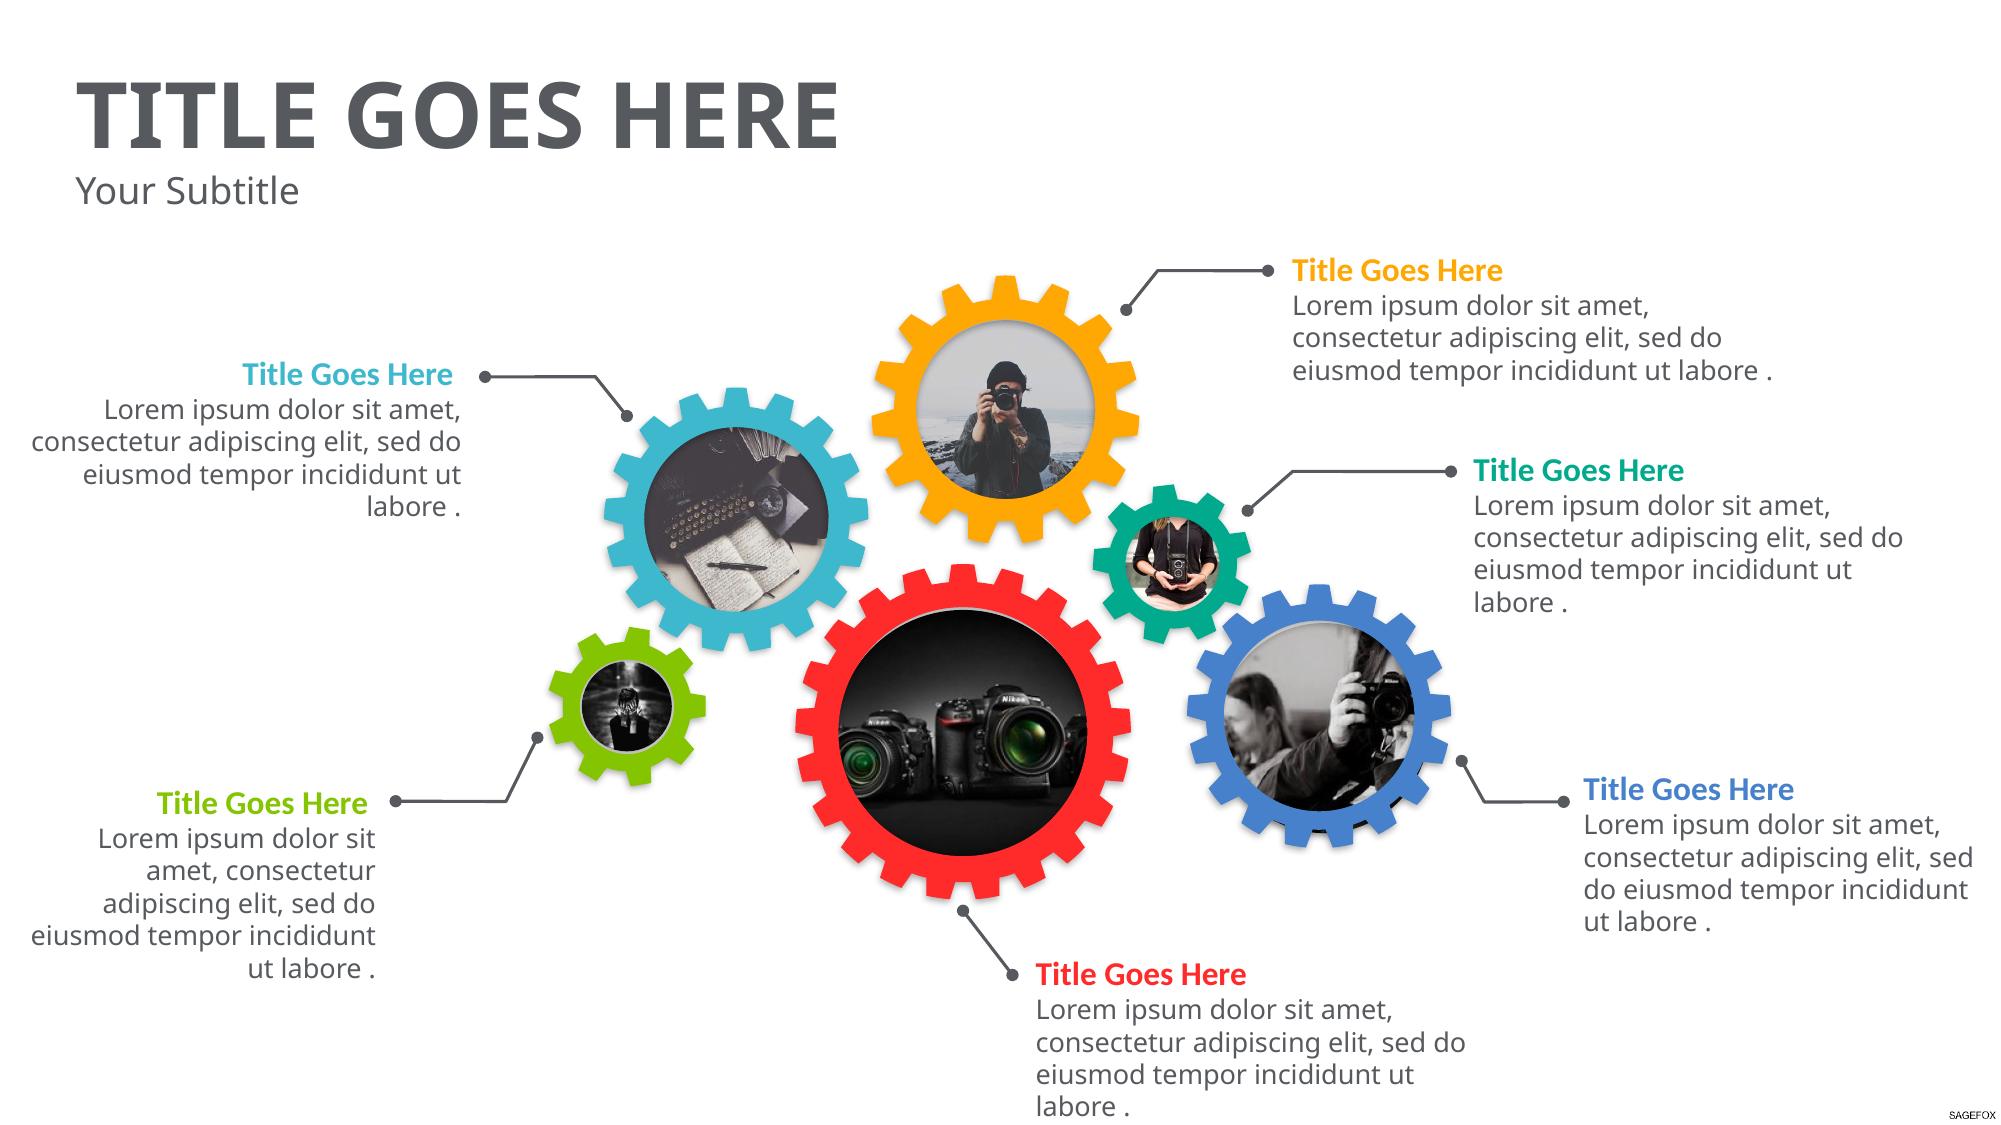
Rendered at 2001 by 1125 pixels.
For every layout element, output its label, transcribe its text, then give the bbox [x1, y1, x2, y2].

text_box Title Goes Here Lorem ipsum dolor sit amet, consectetur adipiscing elit, sed do eiusmod tempor incididunt ut labore . [1035, 952, 1494, 1125]
text_box [649, 437, 823, 609]
text_box [844, 617, 1081, 854]
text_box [963, 910, 1013, 975]
picture [1924, 1102, 2000, 1123]
text_box Title Goes Here Lorem ipsum dolor sit amet, consectetur adipiscing elit, sed do eiusmod tempor incididunt ut labore . [19, 781, 376, 1025]
text_box Title Goes Here Lorem ipsum dolor sit amet, consectetur adipiscing elit, sed do eiusmod tempor incididunt ut labore . [1583, 767, 2000, 979]
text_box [1247, 471, 1451, 511]
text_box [1126, 270, 1268, 310]
text_box [871, 275, 1140, 544]
text_box [548, 626, 706, 787]
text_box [395, 737, 538, 802]
text_box [922, 330, 1089, 499]
text_box [1092, 484, 1252, 645]
text_box [585, 669, 668, 752]
text_box [1187, 584, 1452, 848]
text_box [1229, 631, 1409, 810]
text_box [795, 564, 1131, 900]
text_box [604, 387, 869, 652]
text_box [1131, 527, 1214, 610]
text_box Title Goes Here Lorem ipsum dolor sit amet, consectetur adipiscing elit, sed do eiusmod tempor incididunt ut labore . [1292, 248, 1784, 427]
text_box TITLE GOES HERE Your Subtitle [60, 49, 1036, 220]
text_box Title Goes Here Lorem ipsum dolor sit amet, consectetur adipiscing elit, sed do eiusmod tempor incididunt ut labore . [25, 352, 462, 563]
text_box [1461, 760, 1564, 803]
text_box Title Goes Here Lorem ipsum dolor sit amet, consectetur adipiscing elit, sed do eiusmod tempor incididunt ut labore . [1473, 447, 1907, 659]
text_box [485, 376, 627, 416]
